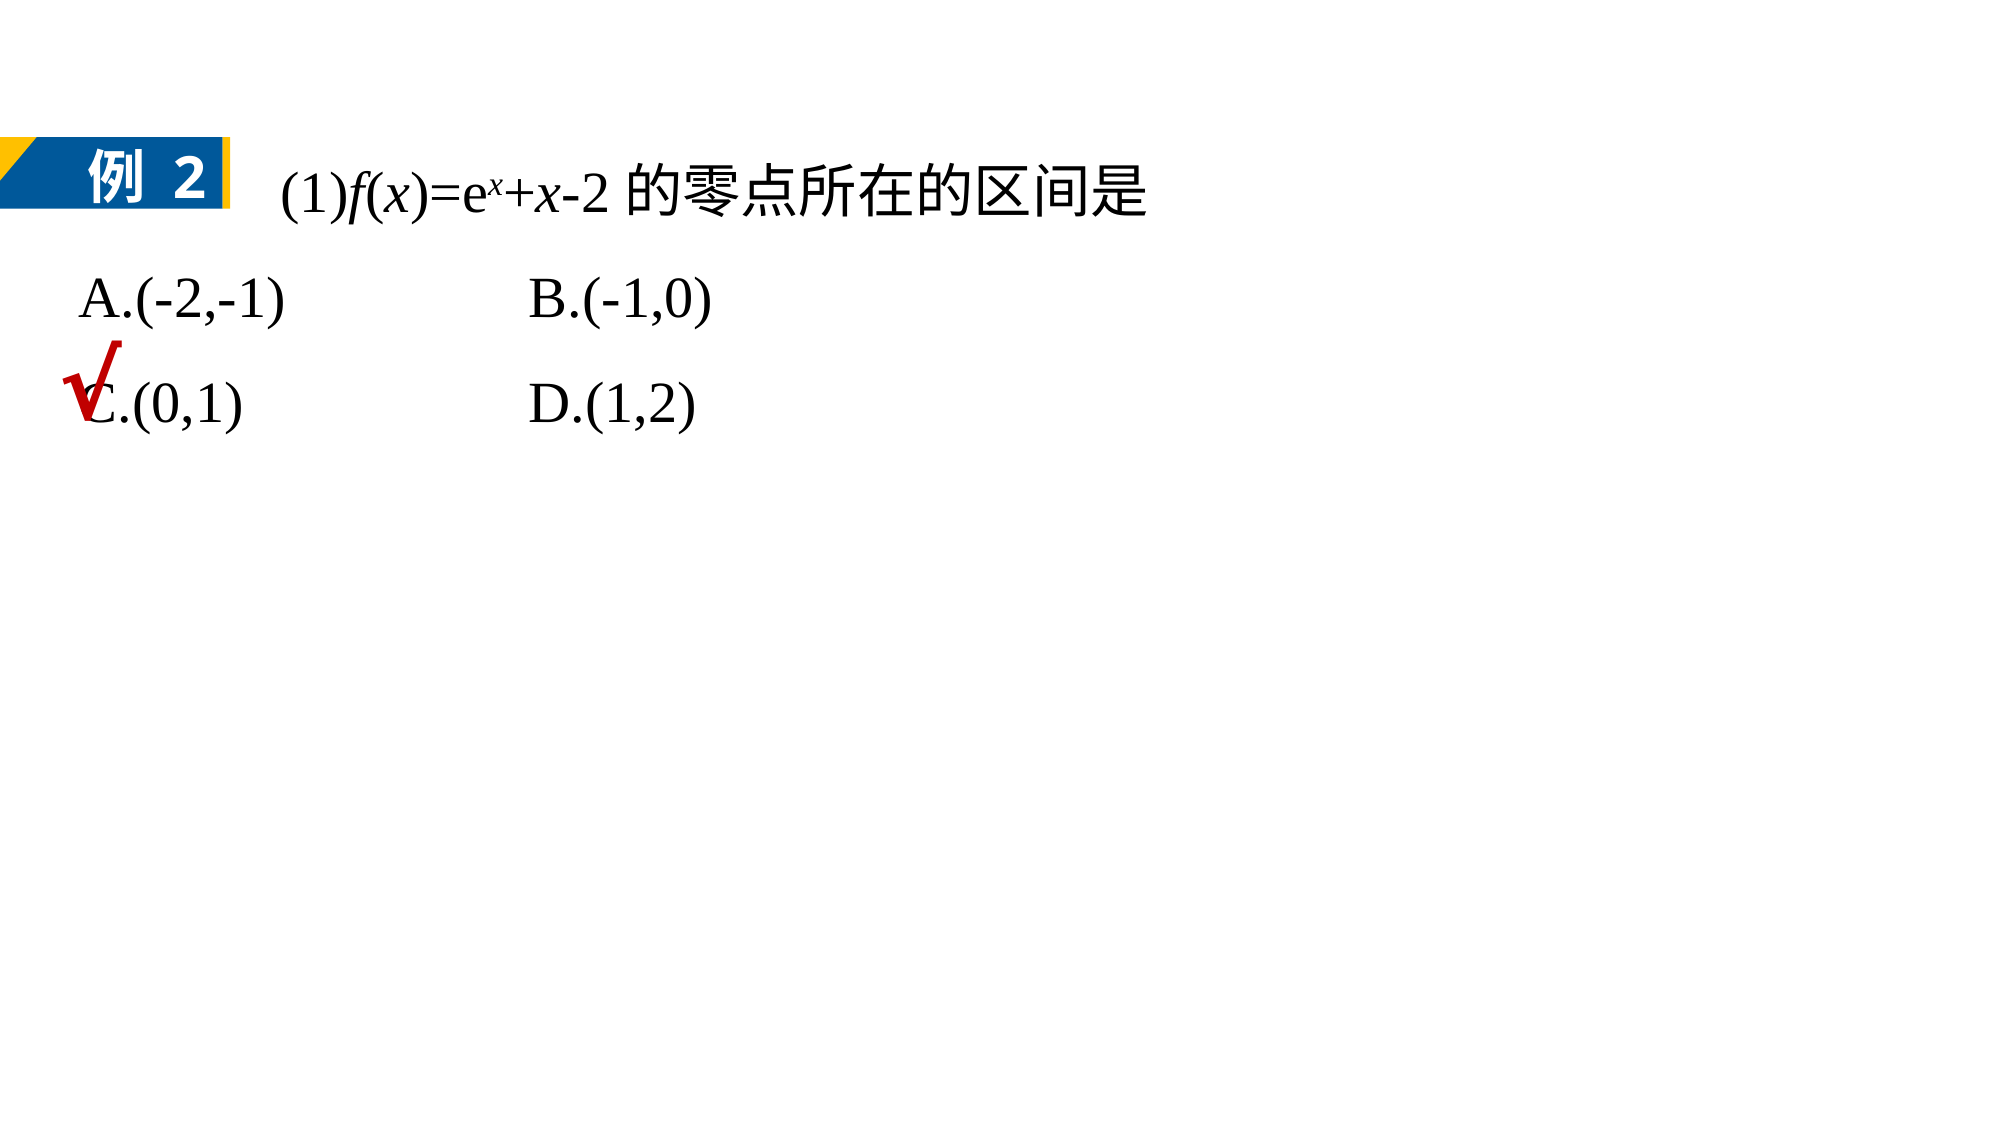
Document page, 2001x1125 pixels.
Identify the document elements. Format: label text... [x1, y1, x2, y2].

text_box (1)f(x)=ex+x-2的零点所在的区间是 A.(-2,-1) B.(-1,0) C.(0,1) D.(1,2) [63, 112, 1936, 442]
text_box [0, 133, 231, 231]
text_box √ [44, 318, 169, 446]
